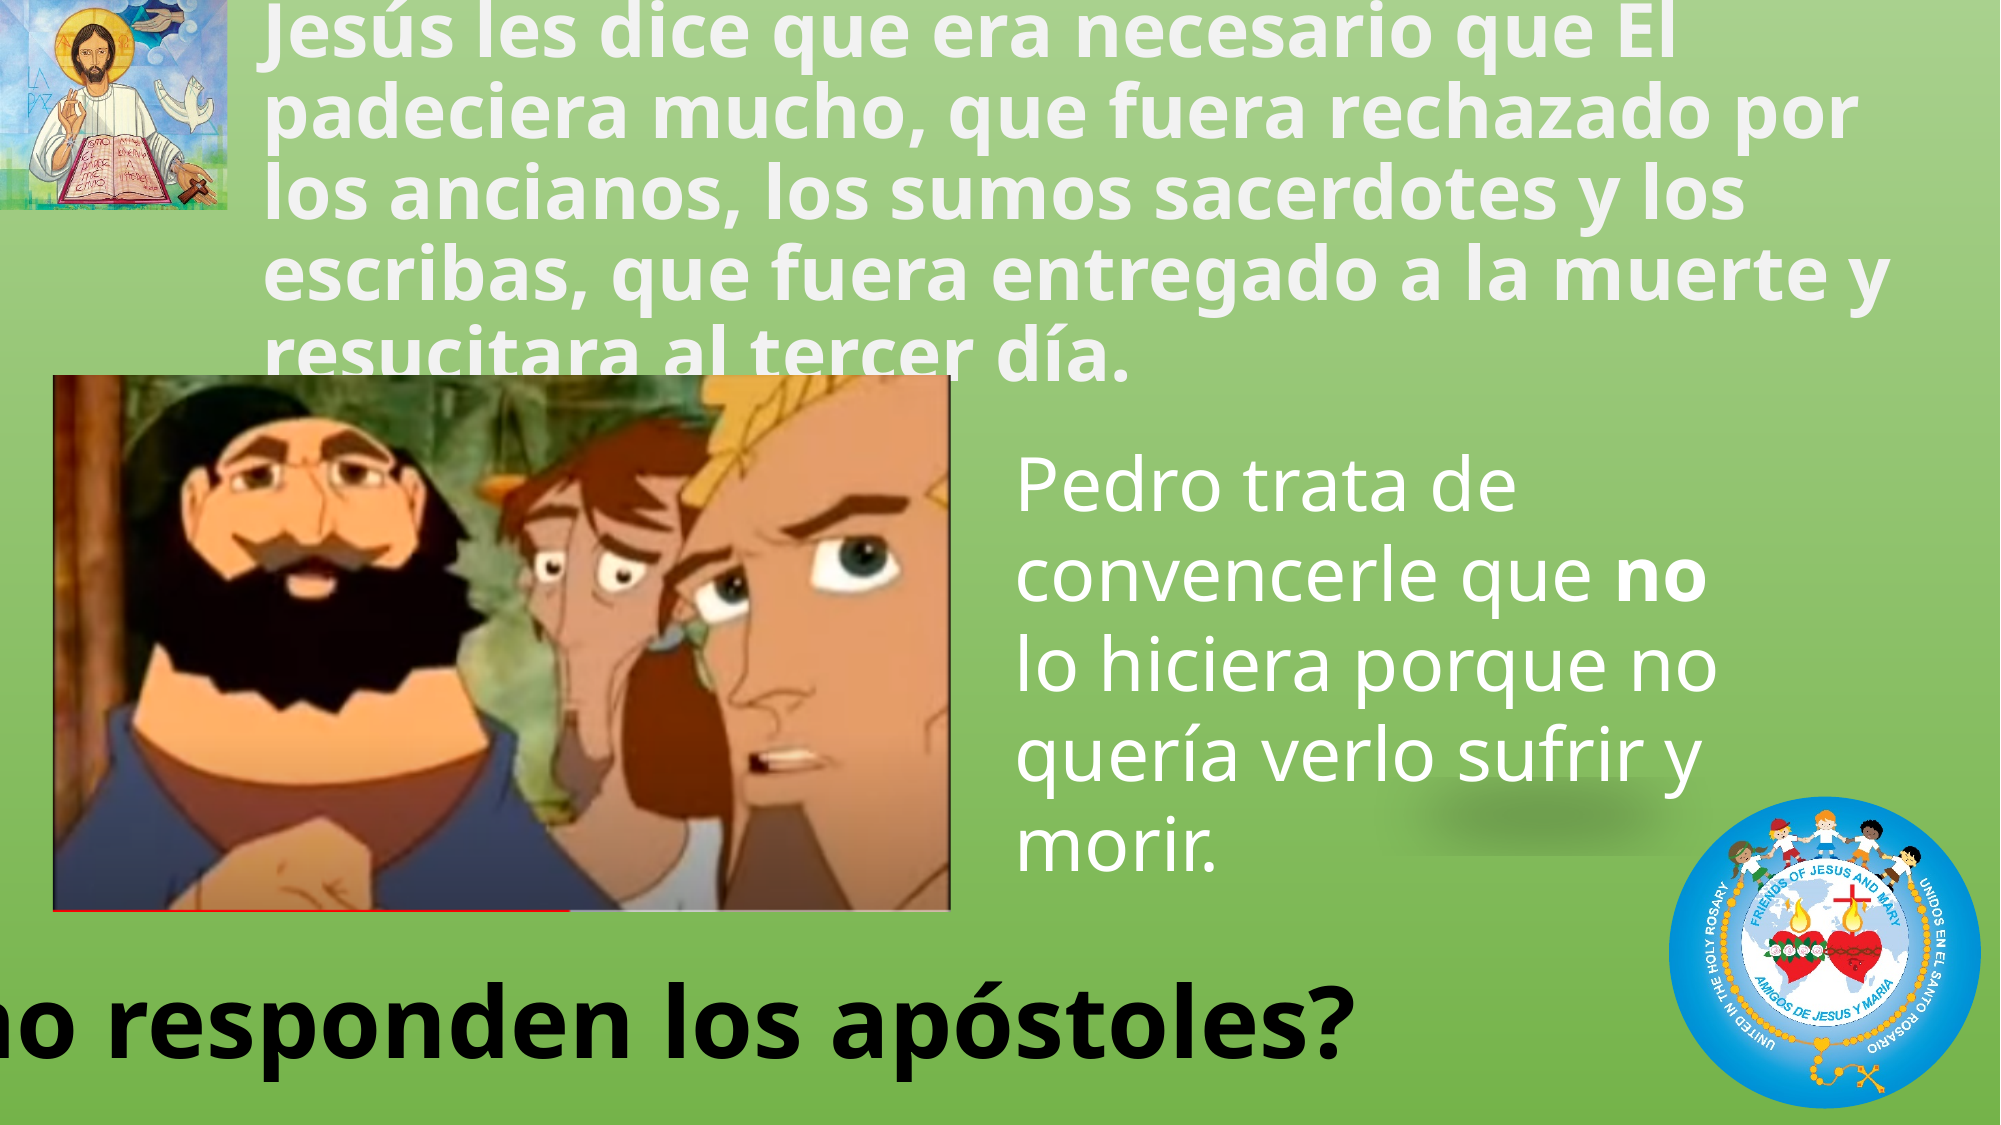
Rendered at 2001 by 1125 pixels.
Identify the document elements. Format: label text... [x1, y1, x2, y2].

picture [0, 0, 228, 210]
text_box Pedro trata de convencerle que no lo hiciera porque no quería verlo sufrir y morir. [999, 429, 1748, 895]
text_box ¿Cómo responden los apóstoles? [0, 951, 1374, 1087]
title Jesús les dice que era necesario que El padeciera mucho, que fuera rechazado por los ancianos, los sumos sacerdotes y los escribas, que fuera entregado a la muerte y resucitara al tercer día. [247, 86, 1973, 304]
picture [1702, 810, 1948, 1093]
picture [52, 375, 951, 912]
